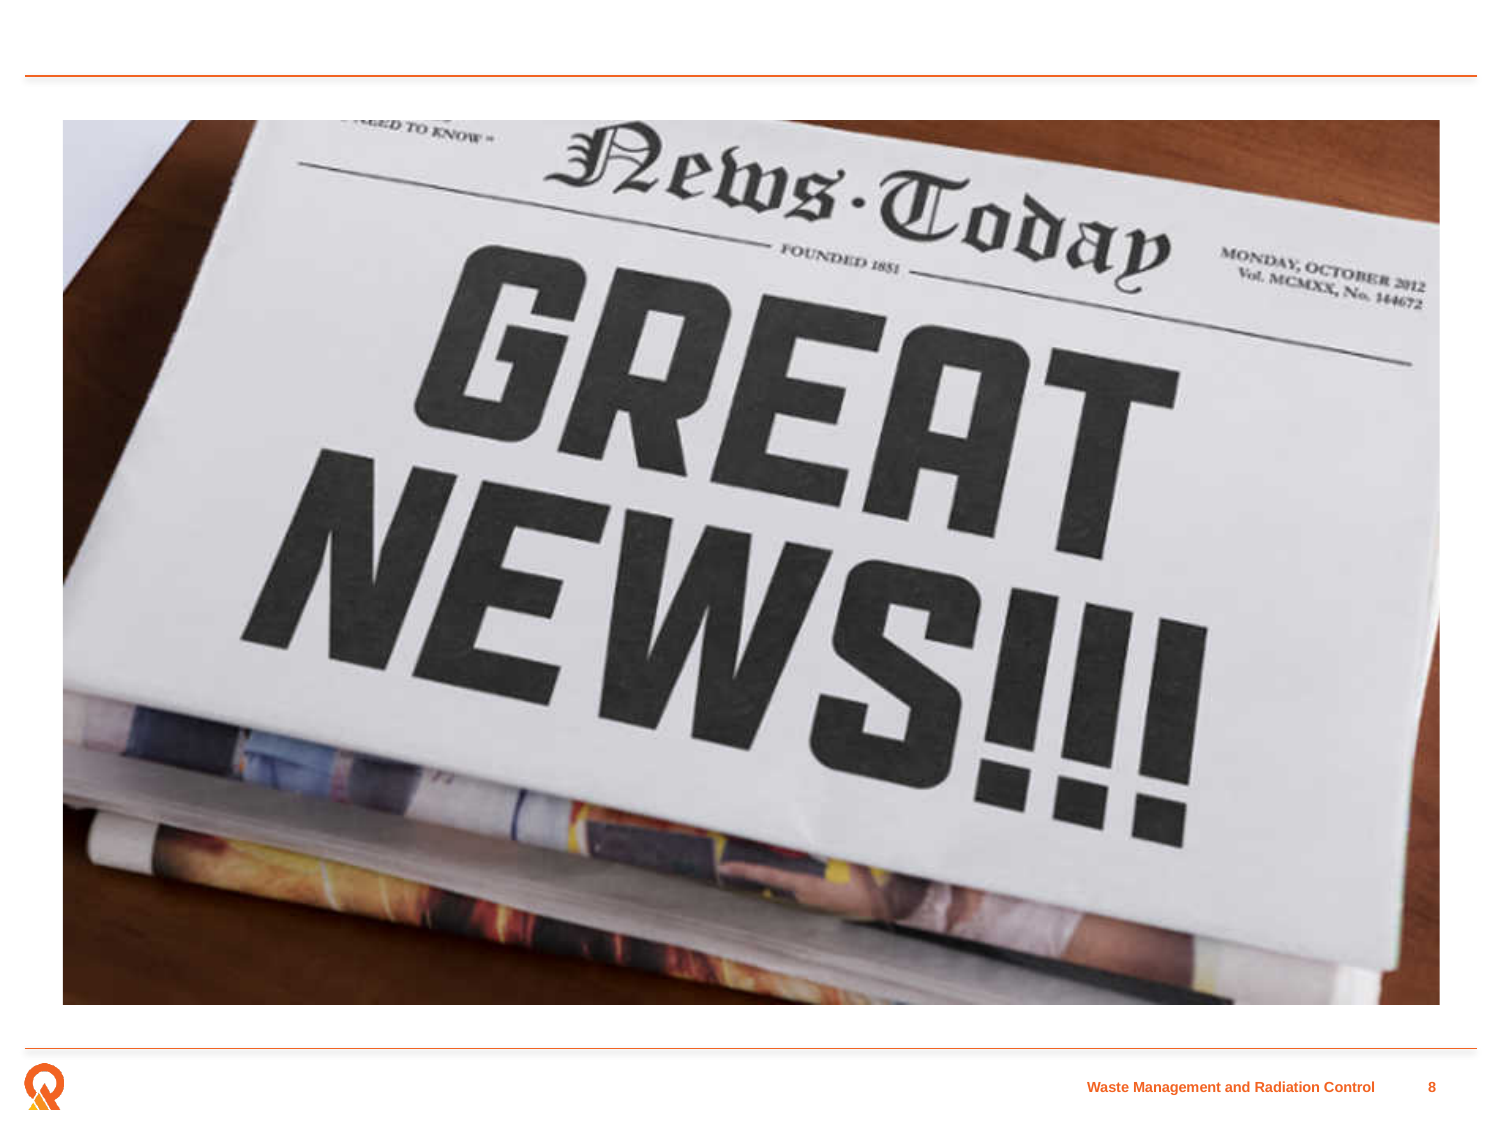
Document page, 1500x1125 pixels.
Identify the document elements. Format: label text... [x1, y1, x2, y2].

picture [62, 120, 1440, 1005]
picture [24, 1063, 64, 1110]
slide_number 8 [1387, 1048, 1478, 1125]
